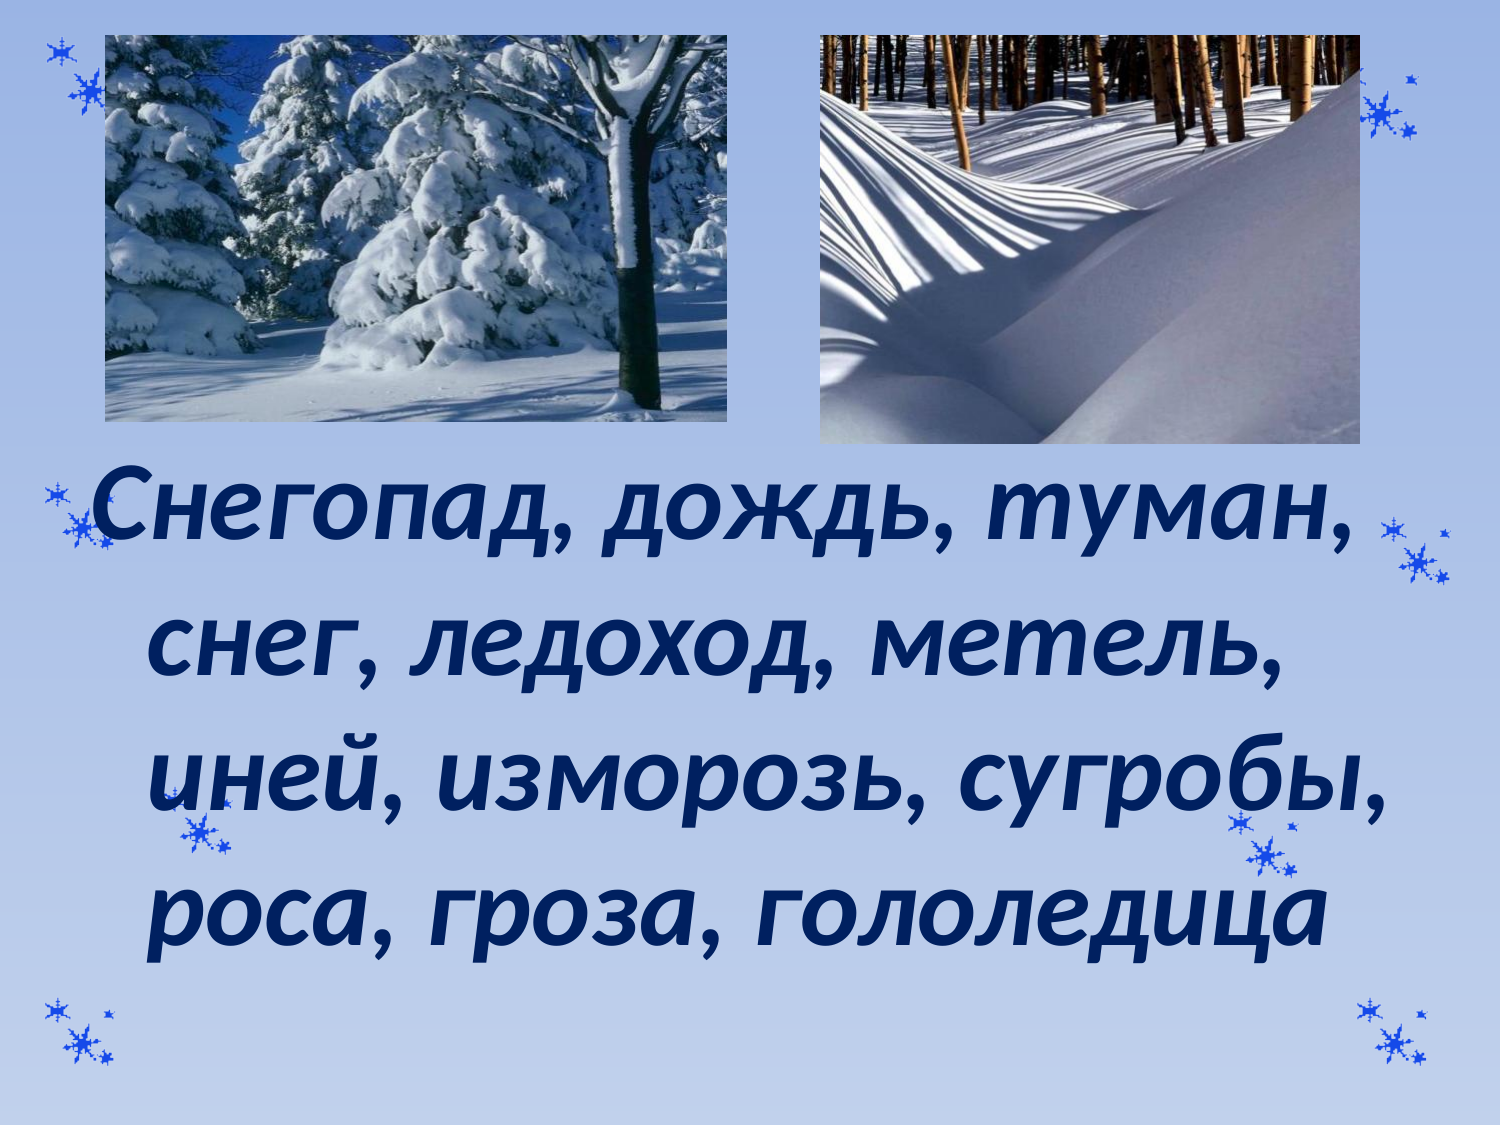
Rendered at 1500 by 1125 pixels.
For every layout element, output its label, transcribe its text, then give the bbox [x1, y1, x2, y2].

picture [35, 34, 727, 422]
picture [1426, 515, 1500, 645]
picture [1347, 996, 1477, 1125]
list Снегопад, дождь, туман, снег, ледоход, метель, иней, изморозь, сугробы, роса, гроза, гололедица [74, 262, 1426, 1006]
picture [35, 480, 74, 610]
picture [820, 34, 1477, 444]
picture [35, 996, 164, 1125]
